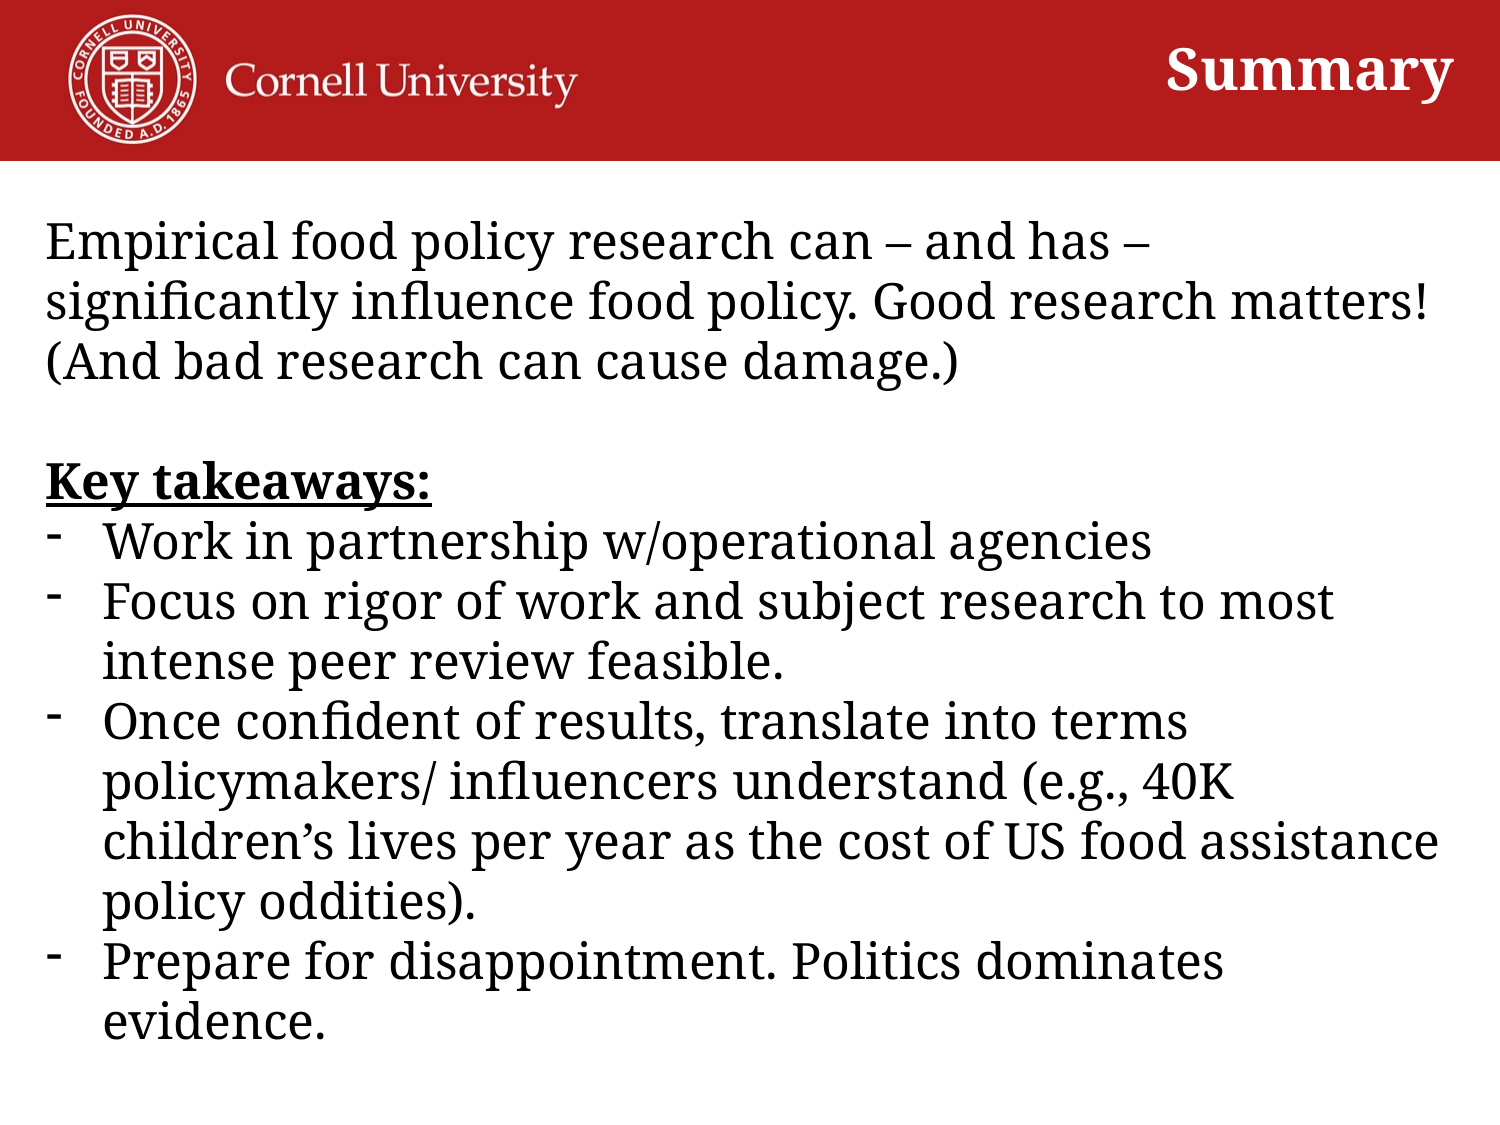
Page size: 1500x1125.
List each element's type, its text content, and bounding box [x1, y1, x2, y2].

text_box Empirical food policy research can – and has – significantly influence food policy. Good research matters! (And bad research can cause damage.) Key takeaways: Work in partnership w/operational agencies Focus on rigor of work and subject research to most intense peer review feasible. Once confident of results, translate into terms policymakers/ influencers understand (e.g., 40K children’s lives per year as the cost of US food assistance policy oddities). Prepare for disappointment. Politics dominates evidence. [31, 201, 1469, 1125]
picture [0, 0, 1500, 162]
